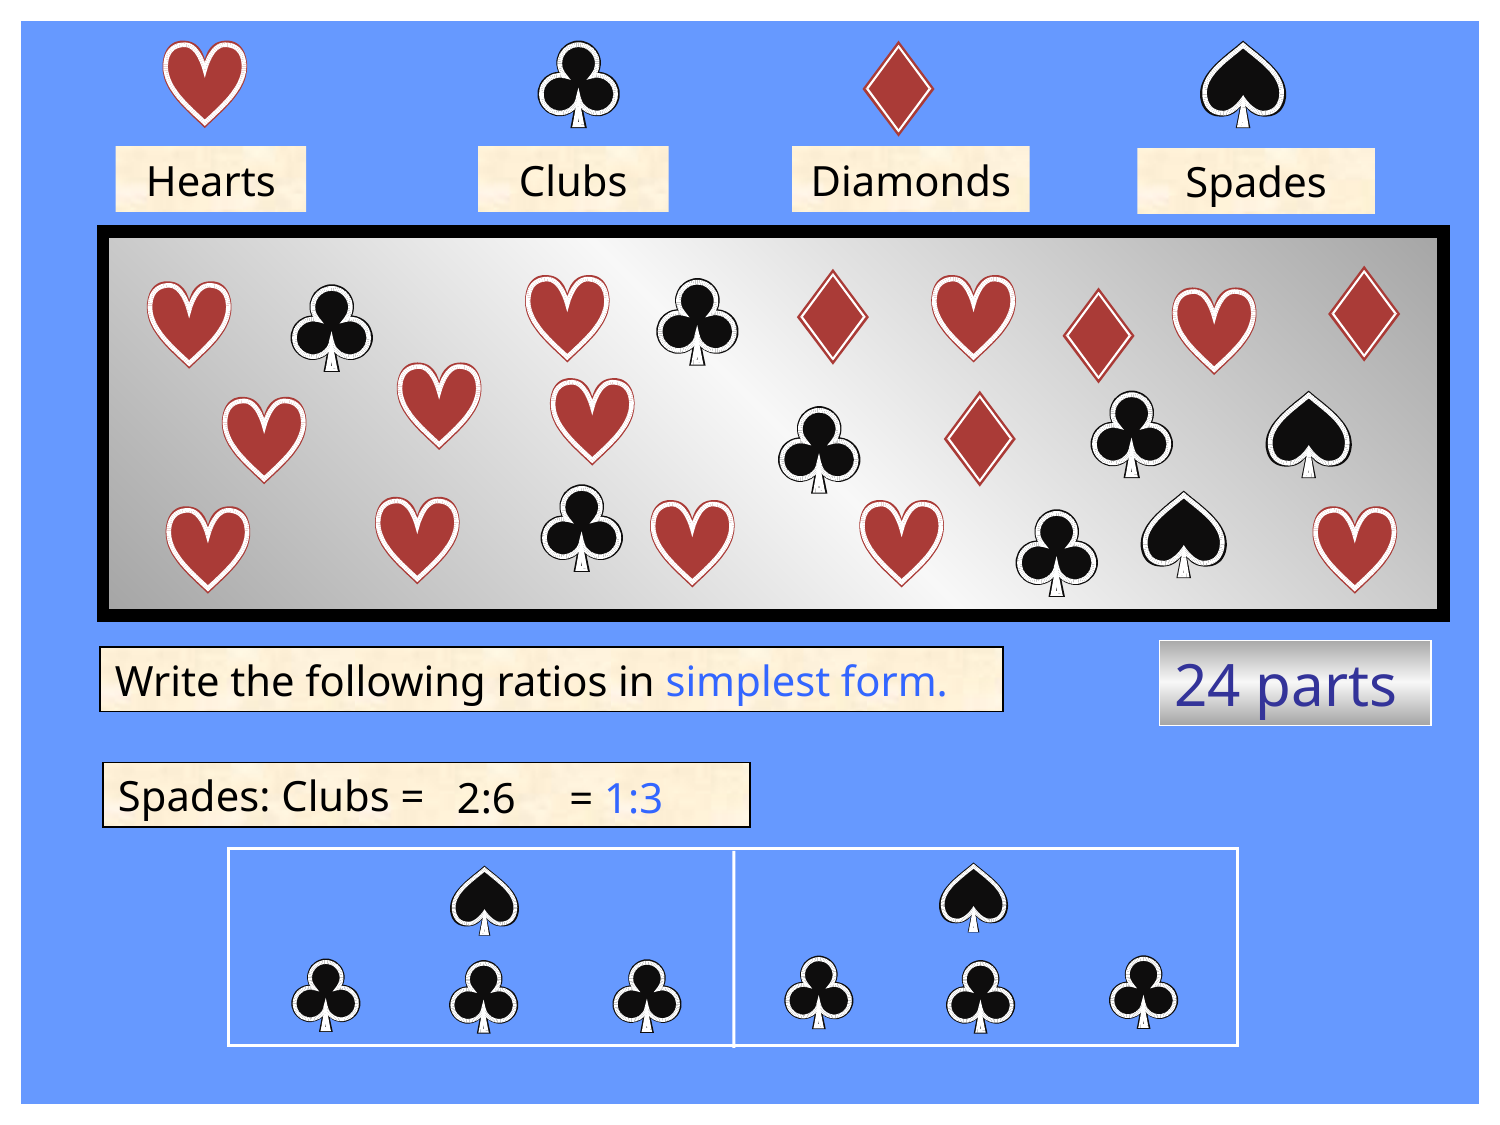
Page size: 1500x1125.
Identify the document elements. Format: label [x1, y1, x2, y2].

text_box [227, 848, 1238, 1049]
text_box [291, 862, 1179, 1034]
text_box [102, 40, 1444, 728]
text_box [0, 0, 1500, 1125]
